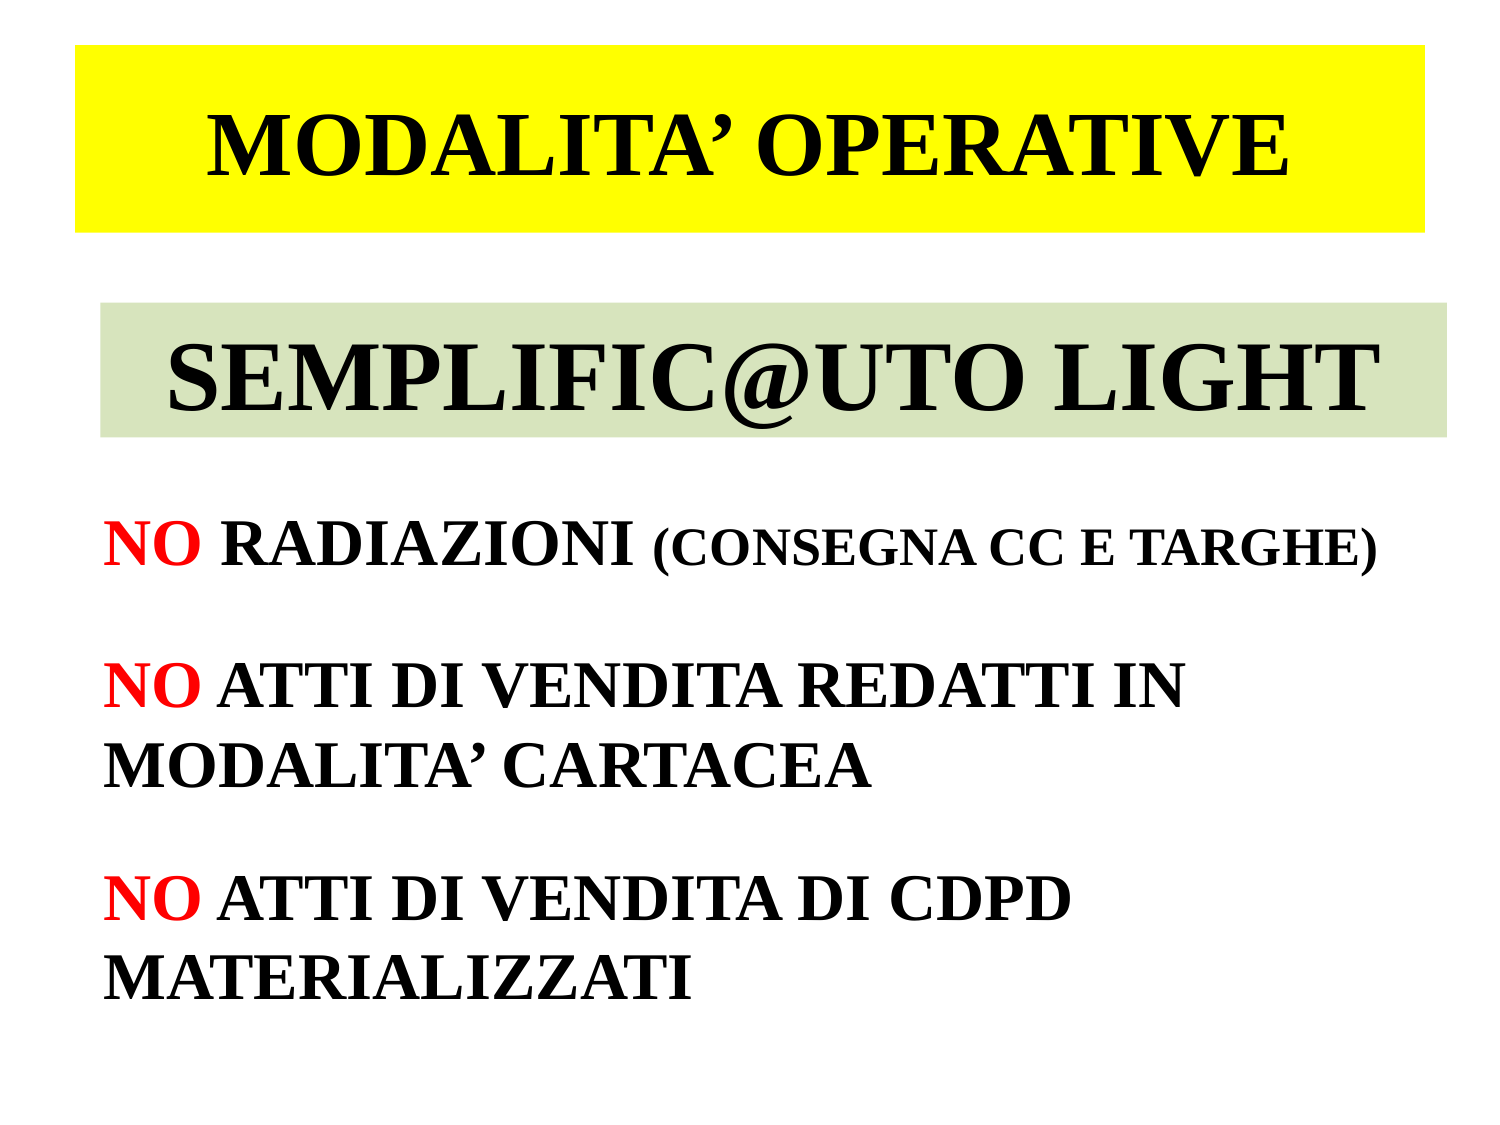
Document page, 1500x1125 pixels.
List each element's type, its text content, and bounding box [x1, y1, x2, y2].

text_box NO ATTI DI VENDITA DI CDPD MATERIALIZZATI [88, 845, 1500, 1021]
text_box NO RADIAZIONI (CONSEGNA CC E TARGHE) [88, 491, 1436, 587]
text_box SEMPLIFIC@UTO LIGHT [100, 302, 1447, 438]
title MODALITA’ OPERATIVE [75, 45, 1425, 233]
text_box NO ATTI DI VENDITA REDATTI IN MODALITA’ CARTACEA [88, 633, 1459, 808]
